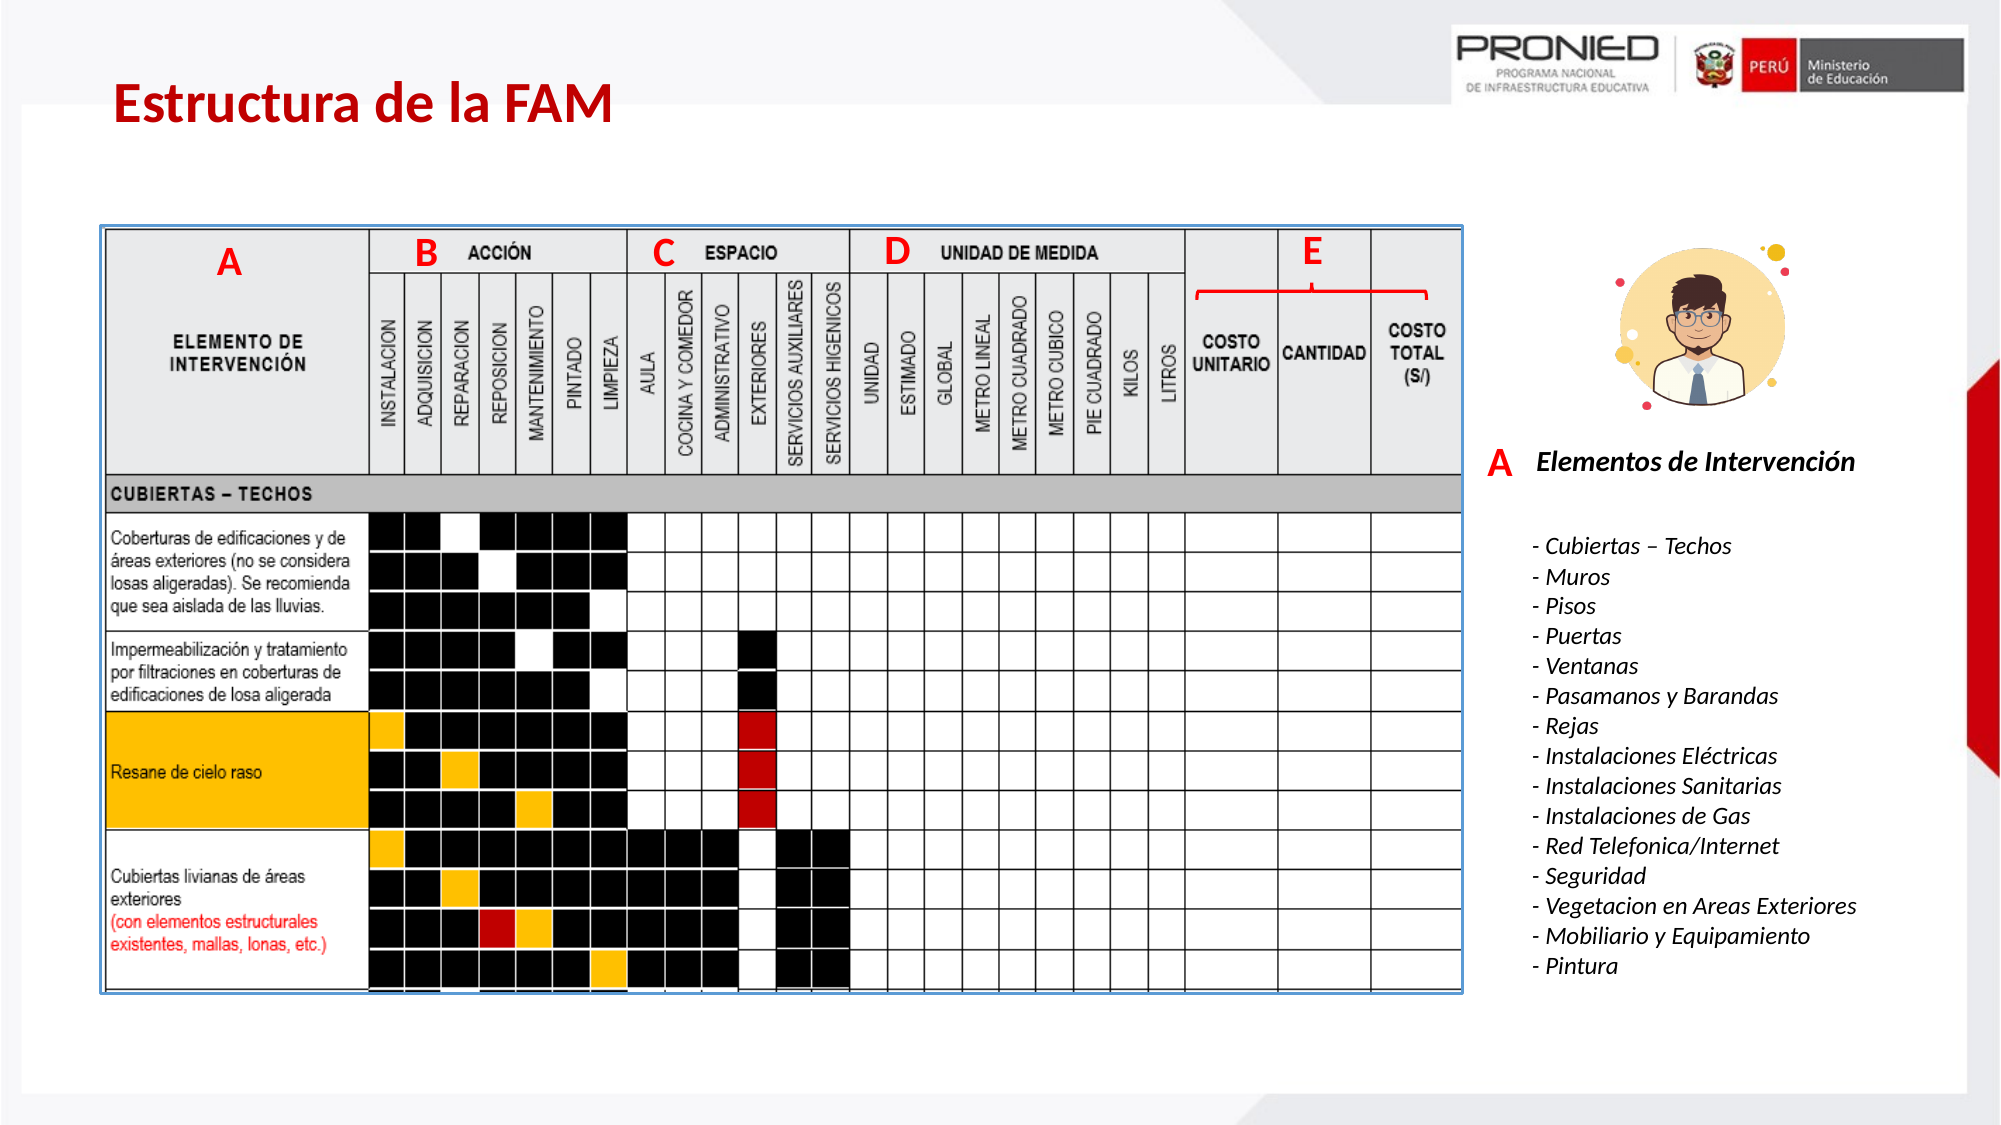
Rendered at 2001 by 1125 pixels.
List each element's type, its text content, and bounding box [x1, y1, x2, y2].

text_box Elementos de Intervención [1528, 434, 1872, 485]
picture [0, 0, 2001, 1125]
text_box C [637, 216, 691, 226]
text_box Estructura de la FAM [99, 56, 1768, 141]
text_box E [1287, 215, 1339, 226]
text_box D [869, 215, 926, 226]
text_box B [390, 217, 454, 226]
text_box - Cubiertas – Techos - Muros - Pisos - Puertas - Ventanas - Pasamanos y Barandas - Rejas - Instalaciones Eléctricas - Instalaciones Sanitarias - Instalaciones de Gas - Red Telefonica/Internet - Seguridad - Vegetacion en Areas Exteriores - Mobiliario y Equipamiento - Pintura [1517, 522, 1873, 987]
text_box A [1472, 427, 1528, 493]
